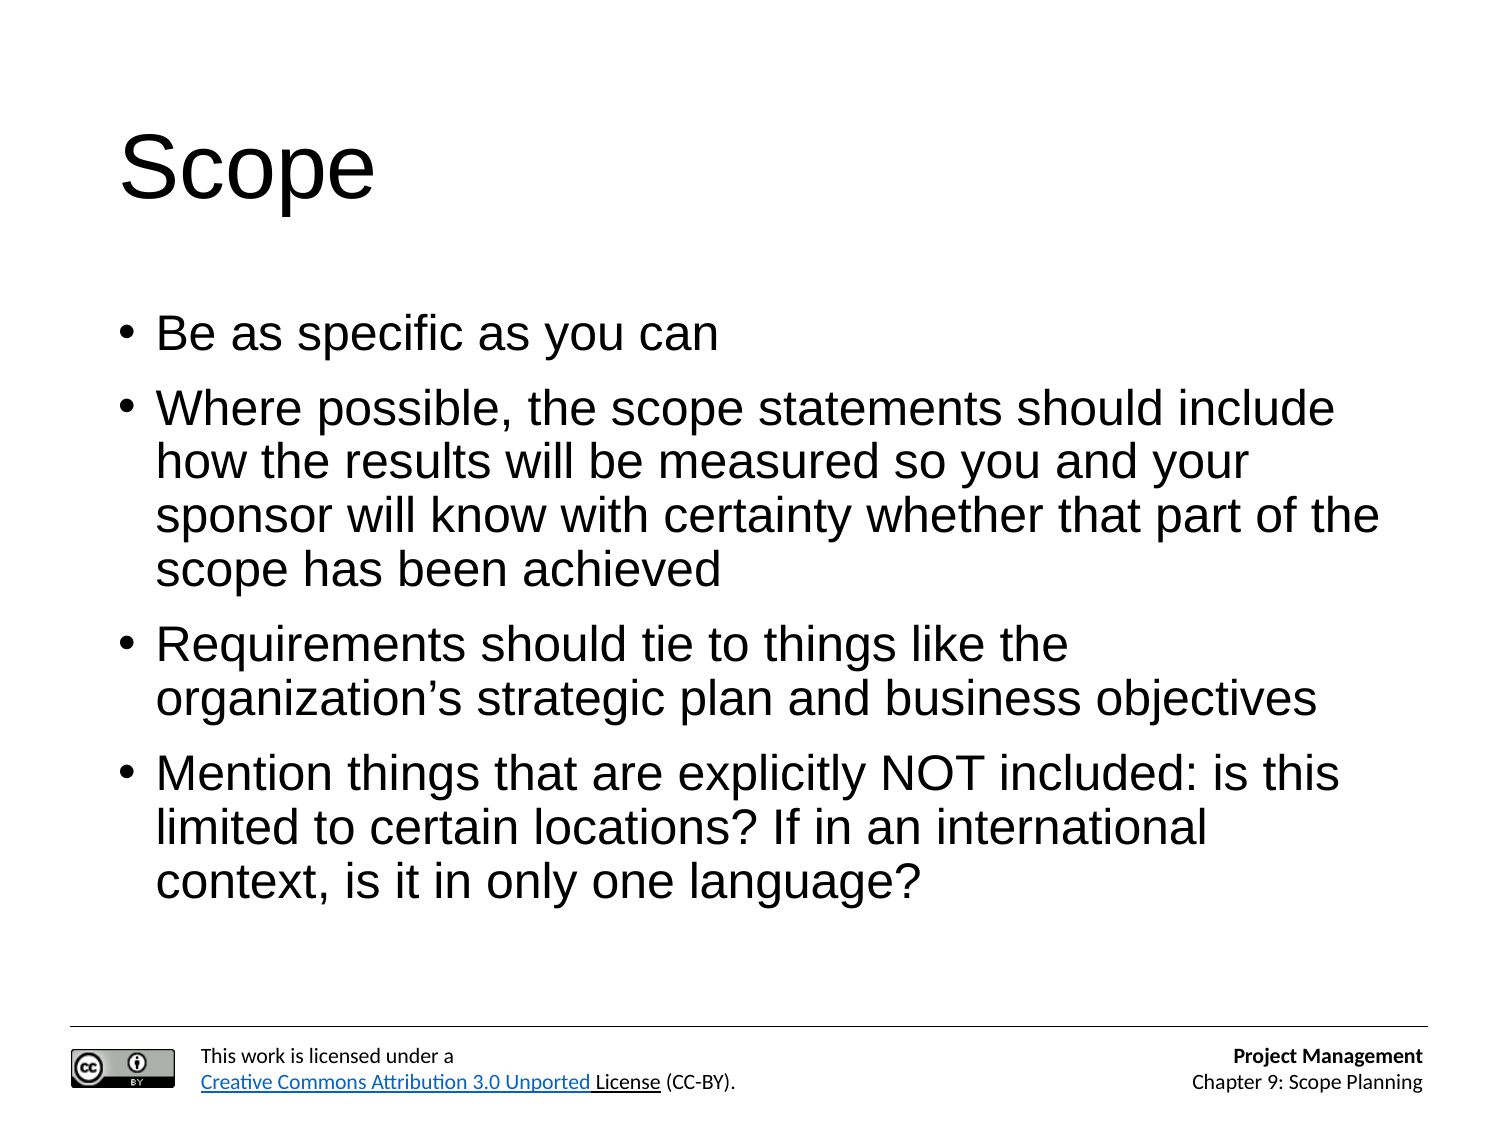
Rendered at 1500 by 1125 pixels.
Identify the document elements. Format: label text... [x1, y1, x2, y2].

list Be as specific as you can Where possible, the scope statements should include how the results will be measured so you and your sponsor will know with certainty whether that part of the scope has been achieved Requirements should tie to things like the organization’s strategic plan and business objectives Mention things that are explicitly NOT included: is this limited to certain locations? If in an international context, is it in only one language? [103, 299, 1397, 1014]
picture [71, 1049, 175, 1088]
title Scope [103, 59, 1397, 278]
